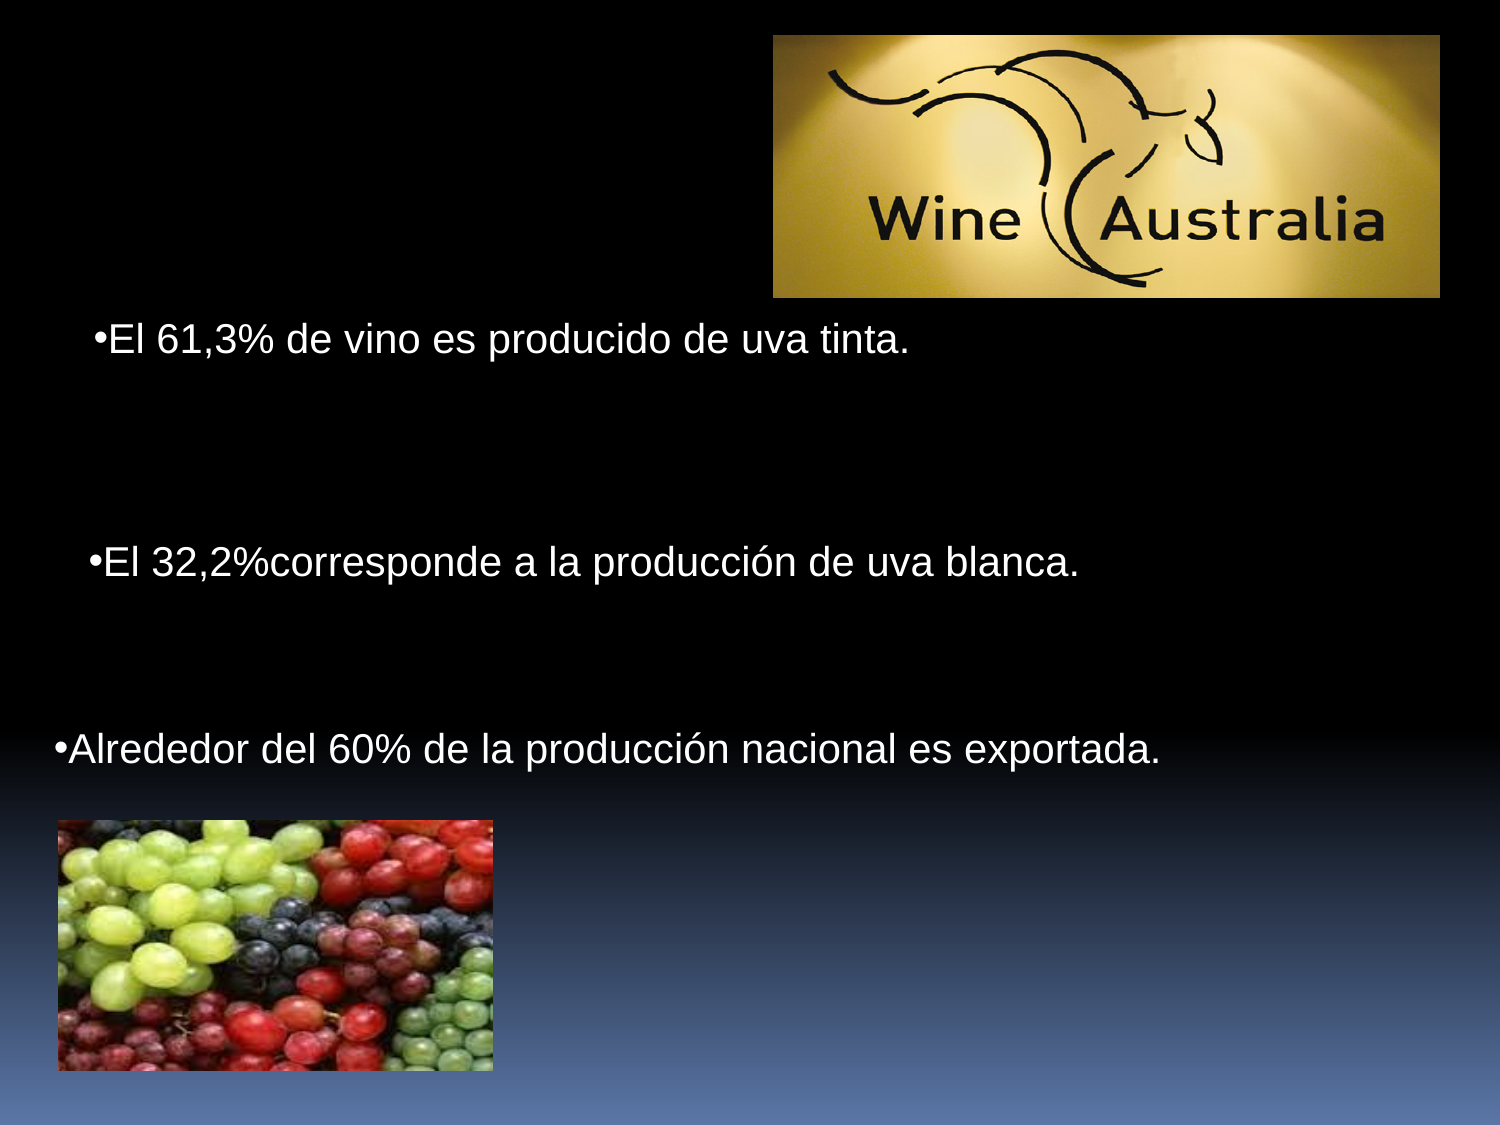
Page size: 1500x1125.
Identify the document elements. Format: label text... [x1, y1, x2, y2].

text_box Alrededor del 60% de la producción nacional es exportada. [39, 714, 1178, 780]
picture [772, 34, 1440, 298]
text_box El 32,2%corresponde a la producción de uva blanca. [73, 527, 1096, 593]
text_box El 61,3% de vino es producido de uva tinta. [78, 304, 926, 370]
picture [58, 819, 493, 1071]
